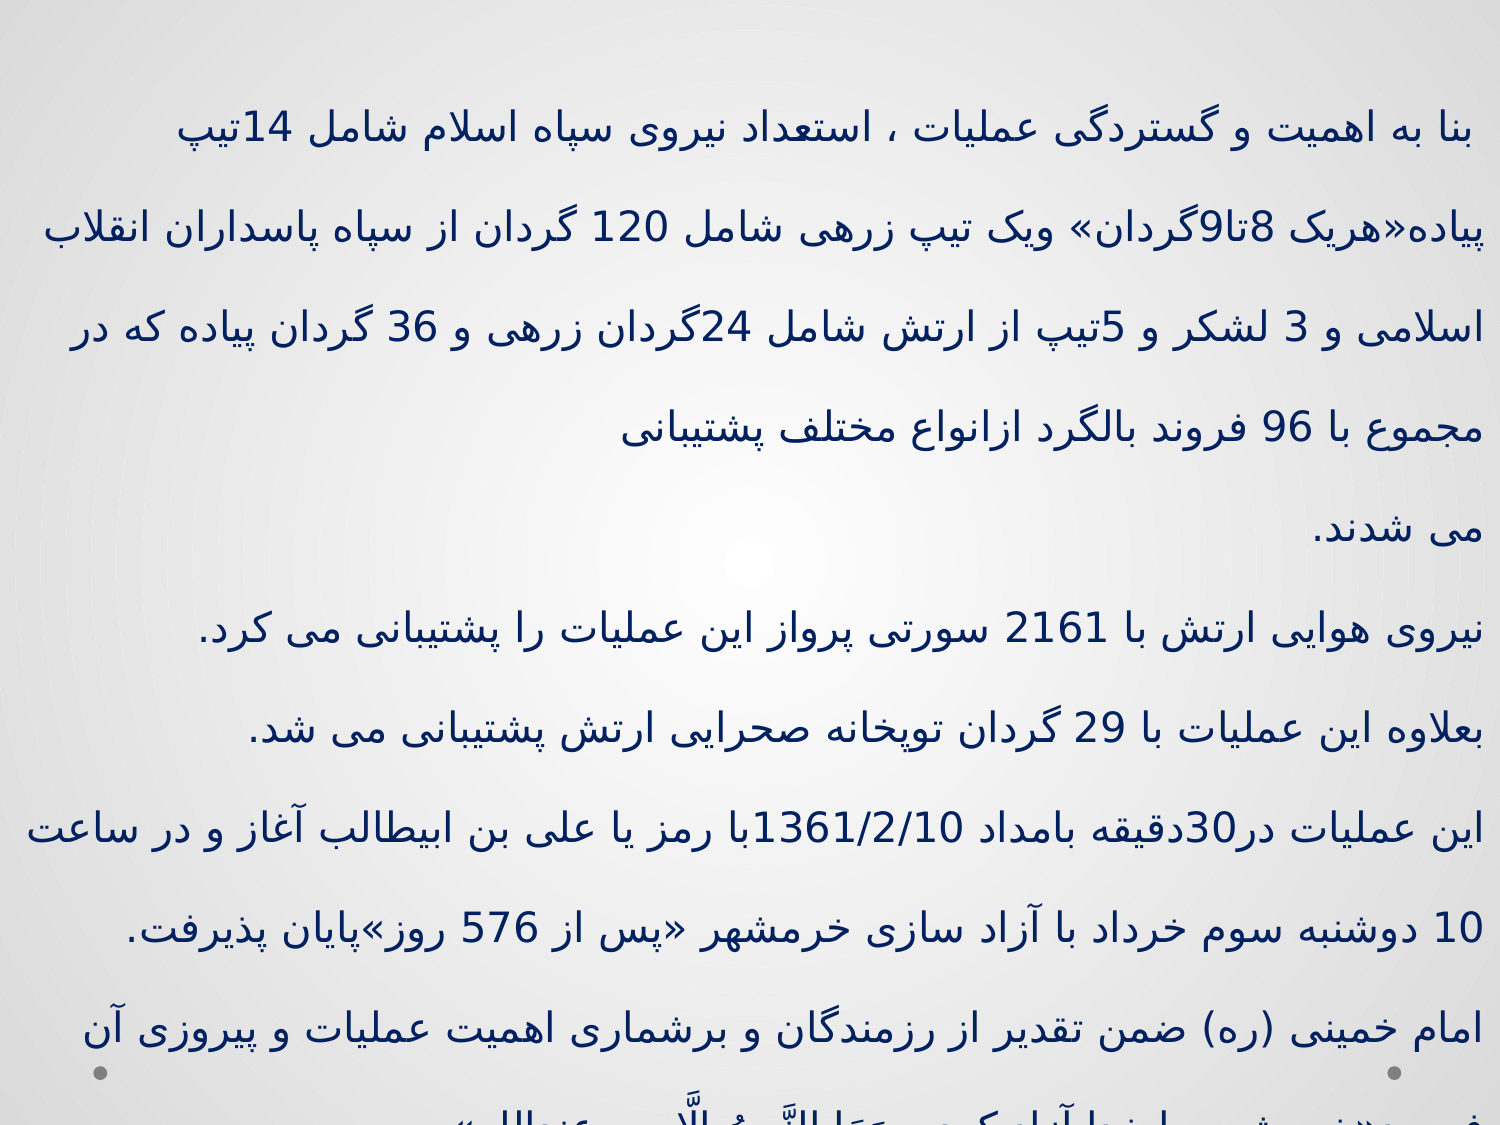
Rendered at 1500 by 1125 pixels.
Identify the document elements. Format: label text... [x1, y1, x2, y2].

text_box بنا به اهمیت و گستردگی عملیات ، استعداد نیروی سپاه اسلام شامل 14تیپ پیاده«هریک 8تا9گردان» ویک تیپ زرهی شامل 120 گردان از سپاه پاسداران انقلاب اسلامی و 3 لشکر و 5تیپ از ارتش شامل 24گردان زرهی و 36 گردان پیاده که در مجموع با 96 فروند بالگرد ازانواع مختلف پشتیبانی می شدند. نیروی هوایی ارتش با 2161 سورتی پرواز این عملیات را پشتیبانی می کرد. بعلاوه این عملیات با 29 گردان توپخانه صحرایی ارتش پشتیبانی می شد. این عملیات در30دقیقه بامداد 1361/2/10با رمز یا علی بن ابیطالب آغاز و در ساعت 10 دوشنبه سوم خرداد با آزاد سازی خرمشهر «پس از 576 روز»پایان پذیرفت. امام خمینی (ره) ضمن تقدیر از رزمندگان و برشماری اهمیت عملیات و پیروزی آن فرمود«خرمشهر را خدا آزاد کرد – وَمَا النَّصرُ اِلَّا مِن عِندِالله» [0, 42, 1500, 1125]
